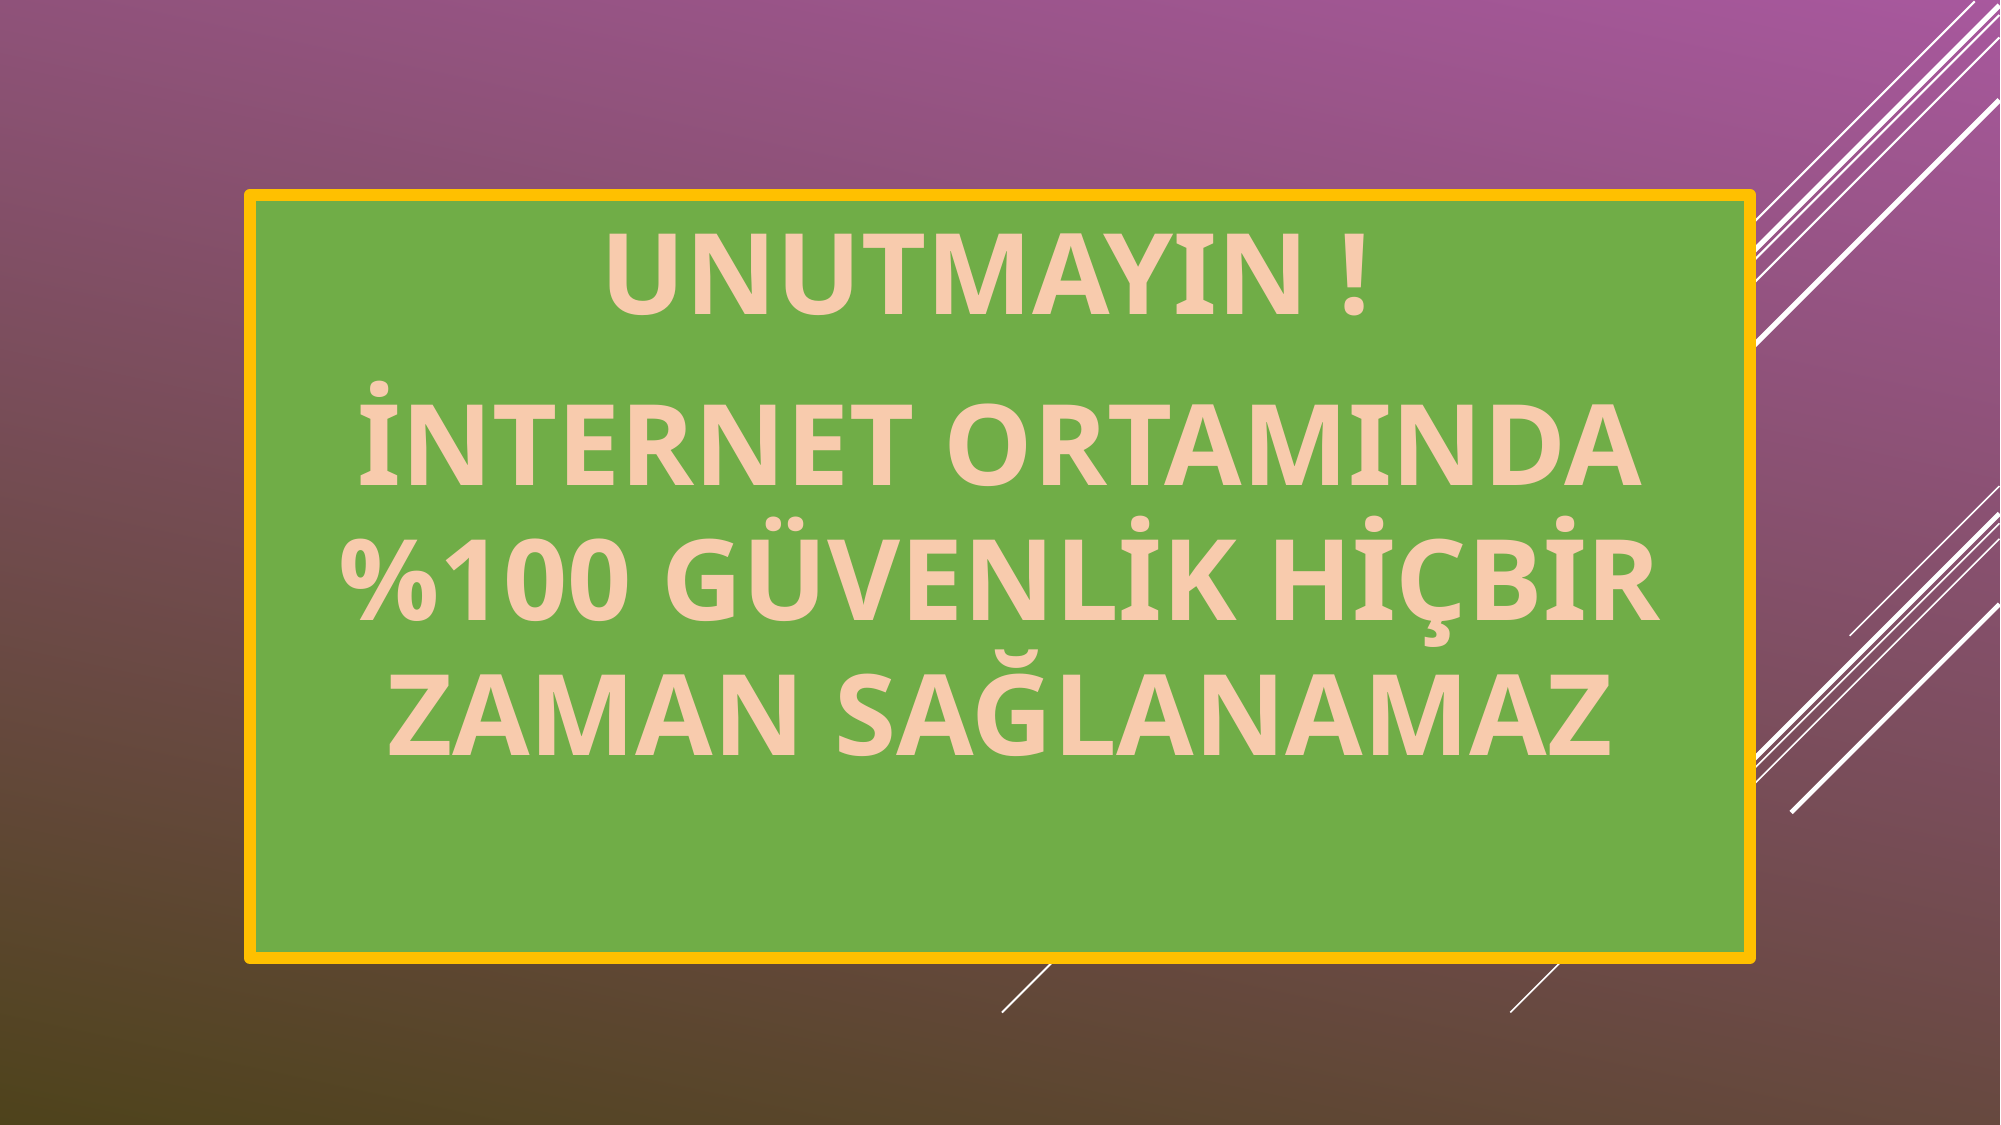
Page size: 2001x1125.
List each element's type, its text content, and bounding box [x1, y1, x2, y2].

subtitle UNUTMAYIN ! İNTERNET ORTAMINDA %100 GÜVENLİK HİÇBİR ZAMAN SAĞLANAMAZ [248, 193, 1752, 960]
